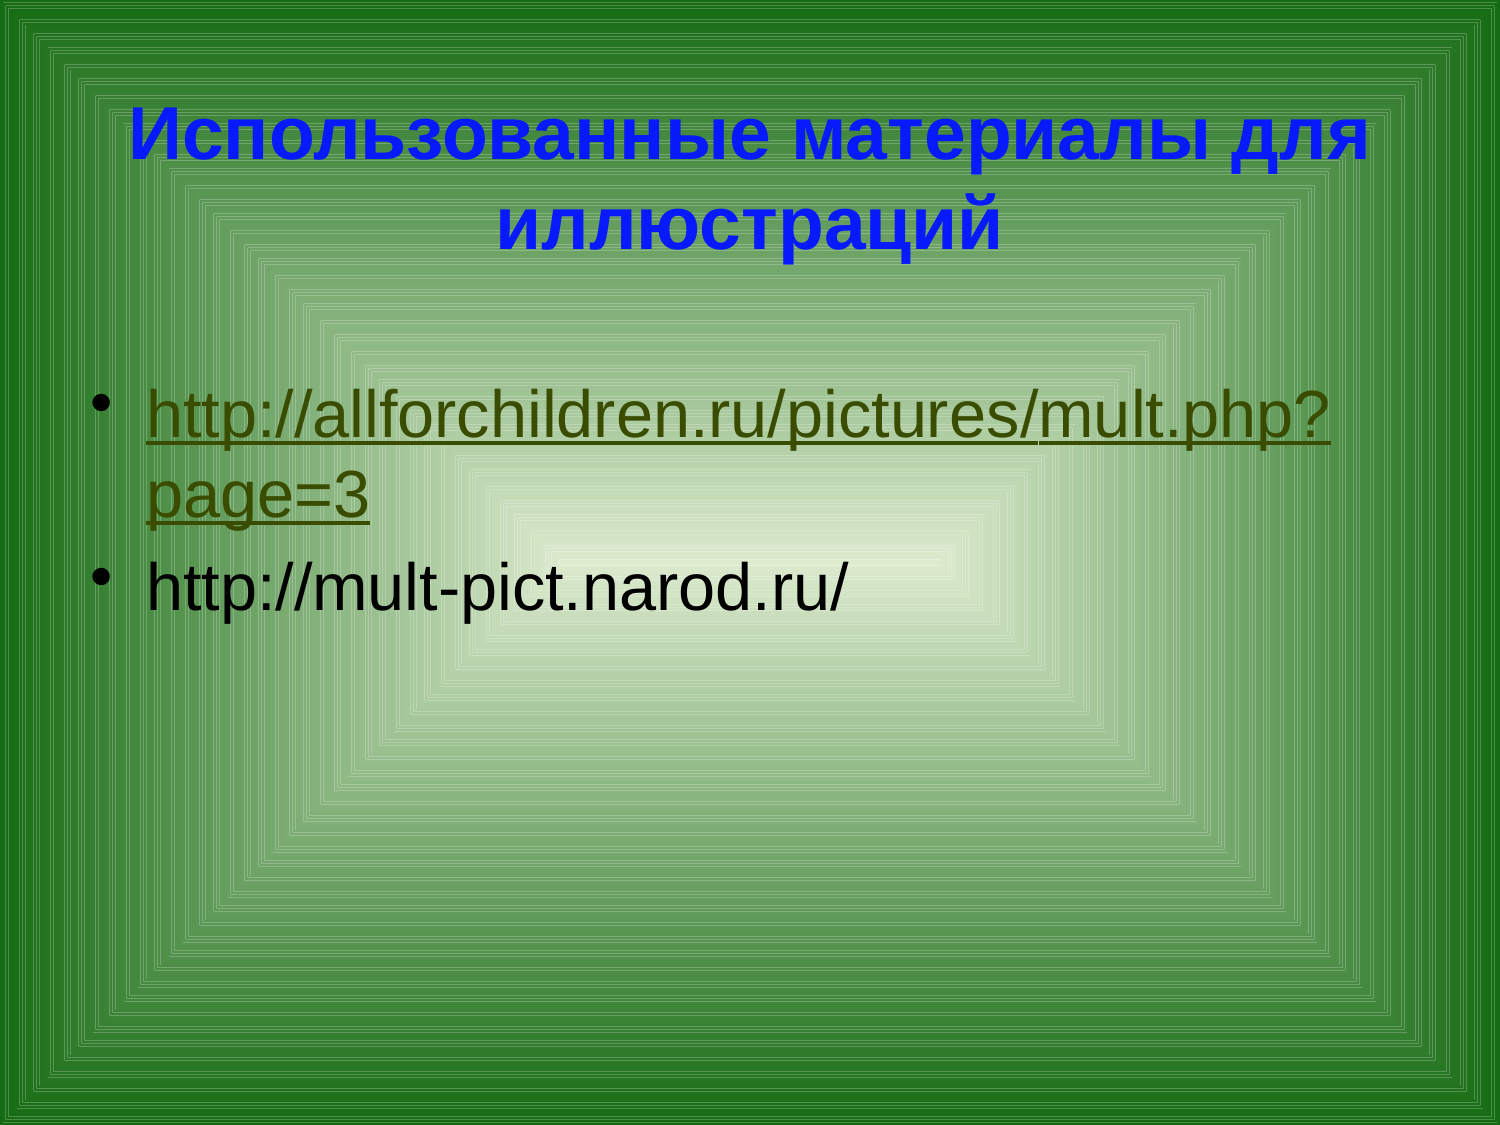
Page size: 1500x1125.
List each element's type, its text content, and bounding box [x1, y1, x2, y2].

list http://allforchildren.ru/pictures/mult.php?page=3 http://mult-pict.narod.ru/ [74, 363, 1426, 1006]
title Использованные материалы для иллюстраций [74, 44, 1426, 305]
